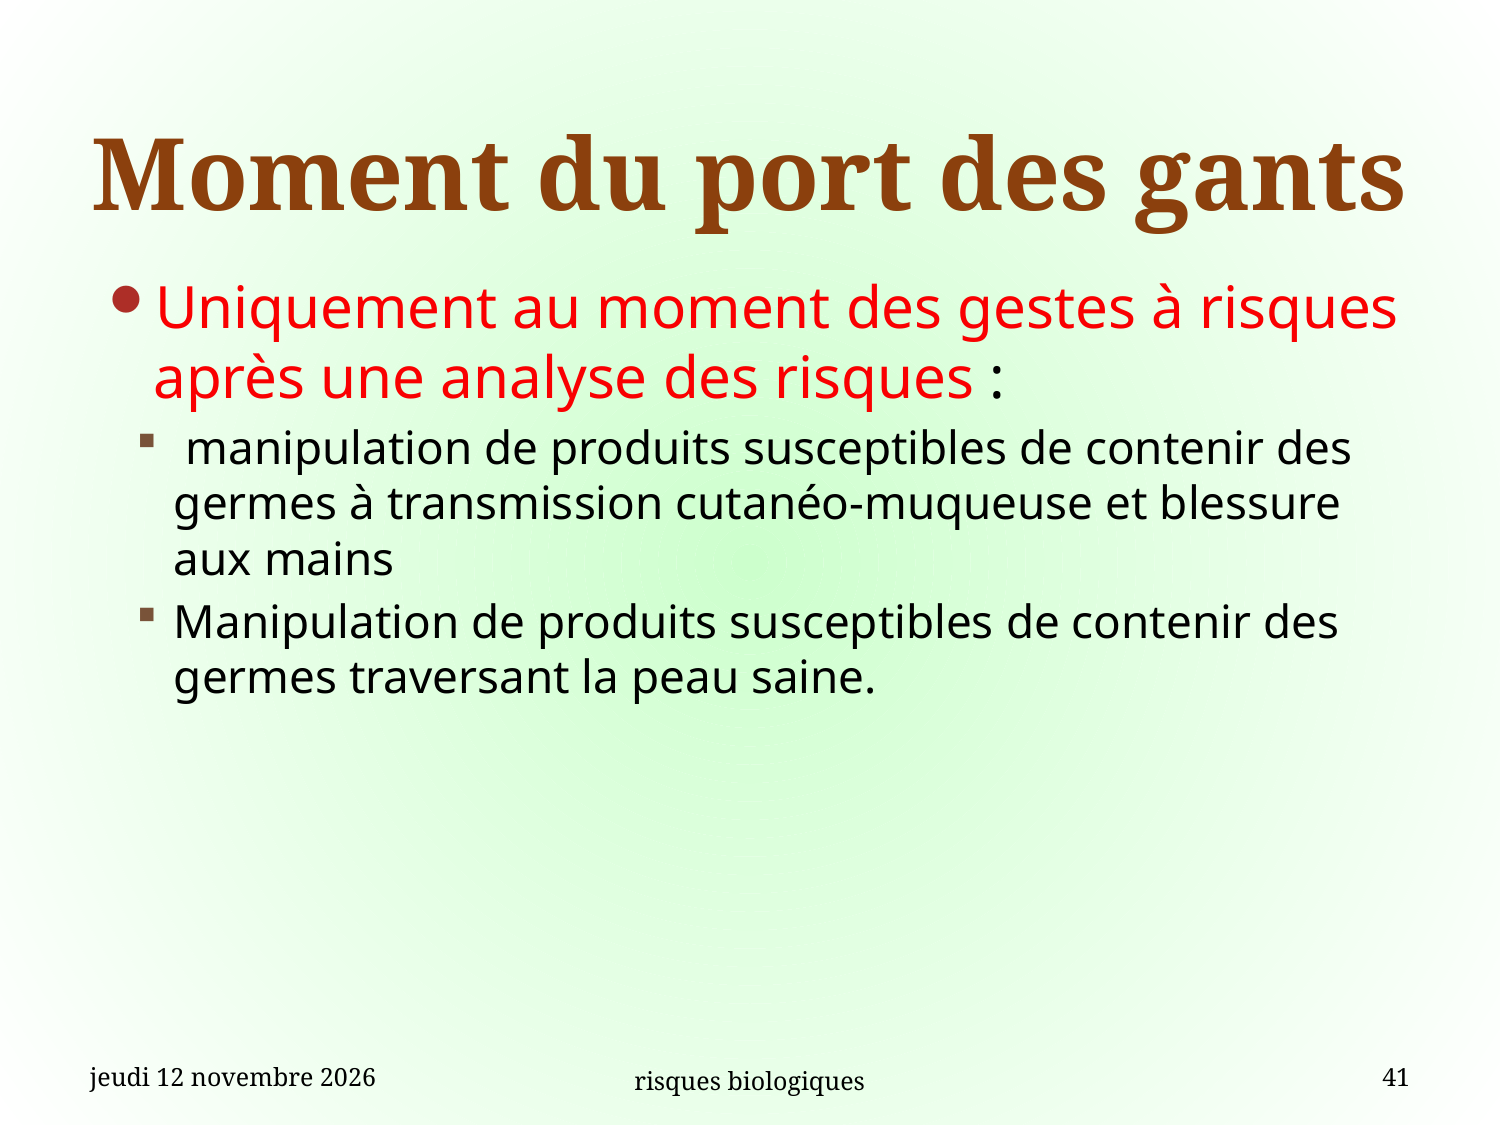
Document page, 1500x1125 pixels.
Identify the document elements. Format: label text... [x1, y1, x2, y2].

footer risques biologiques [512, 1024, 988, 1103]
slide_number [75, 1024, 425, 1103]
title Moment du port des gants [75, 50, 1425, 238]
slide_number 41 [1074, 1024, 1425, 1103]
list Uniquement au moment des gestes à risques après une analyse des risques : manipulation de produits susceptibles de contenir des germes à transmission cutanéo-muqueuse et blessure aux mains Manipulation de produits susceptibles de contenir des germes traversant la peau saine. [74, 262, 1426, 1006]
